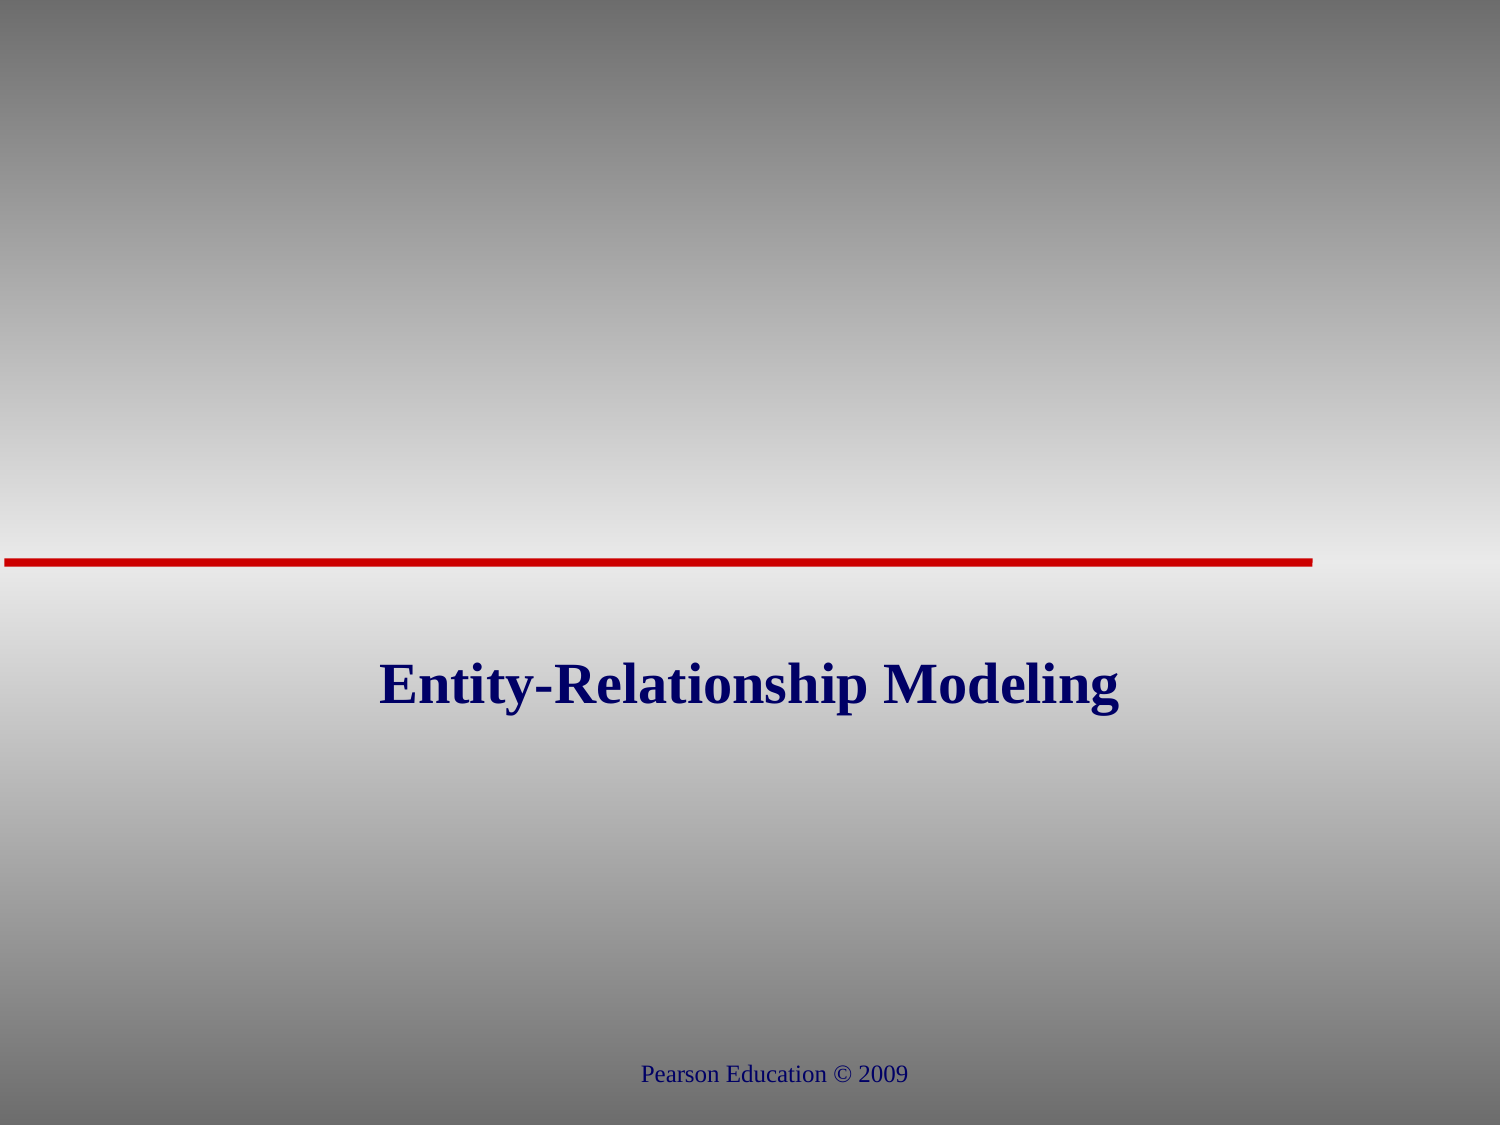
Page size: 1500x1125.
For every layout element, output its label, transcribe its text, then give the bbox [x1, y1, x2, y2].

subtitle Entity-Relationship Modeling [224, 637, 1276, 926]
text_box Pearson Education © 2009 [512, 1050, 1038, 1095]
